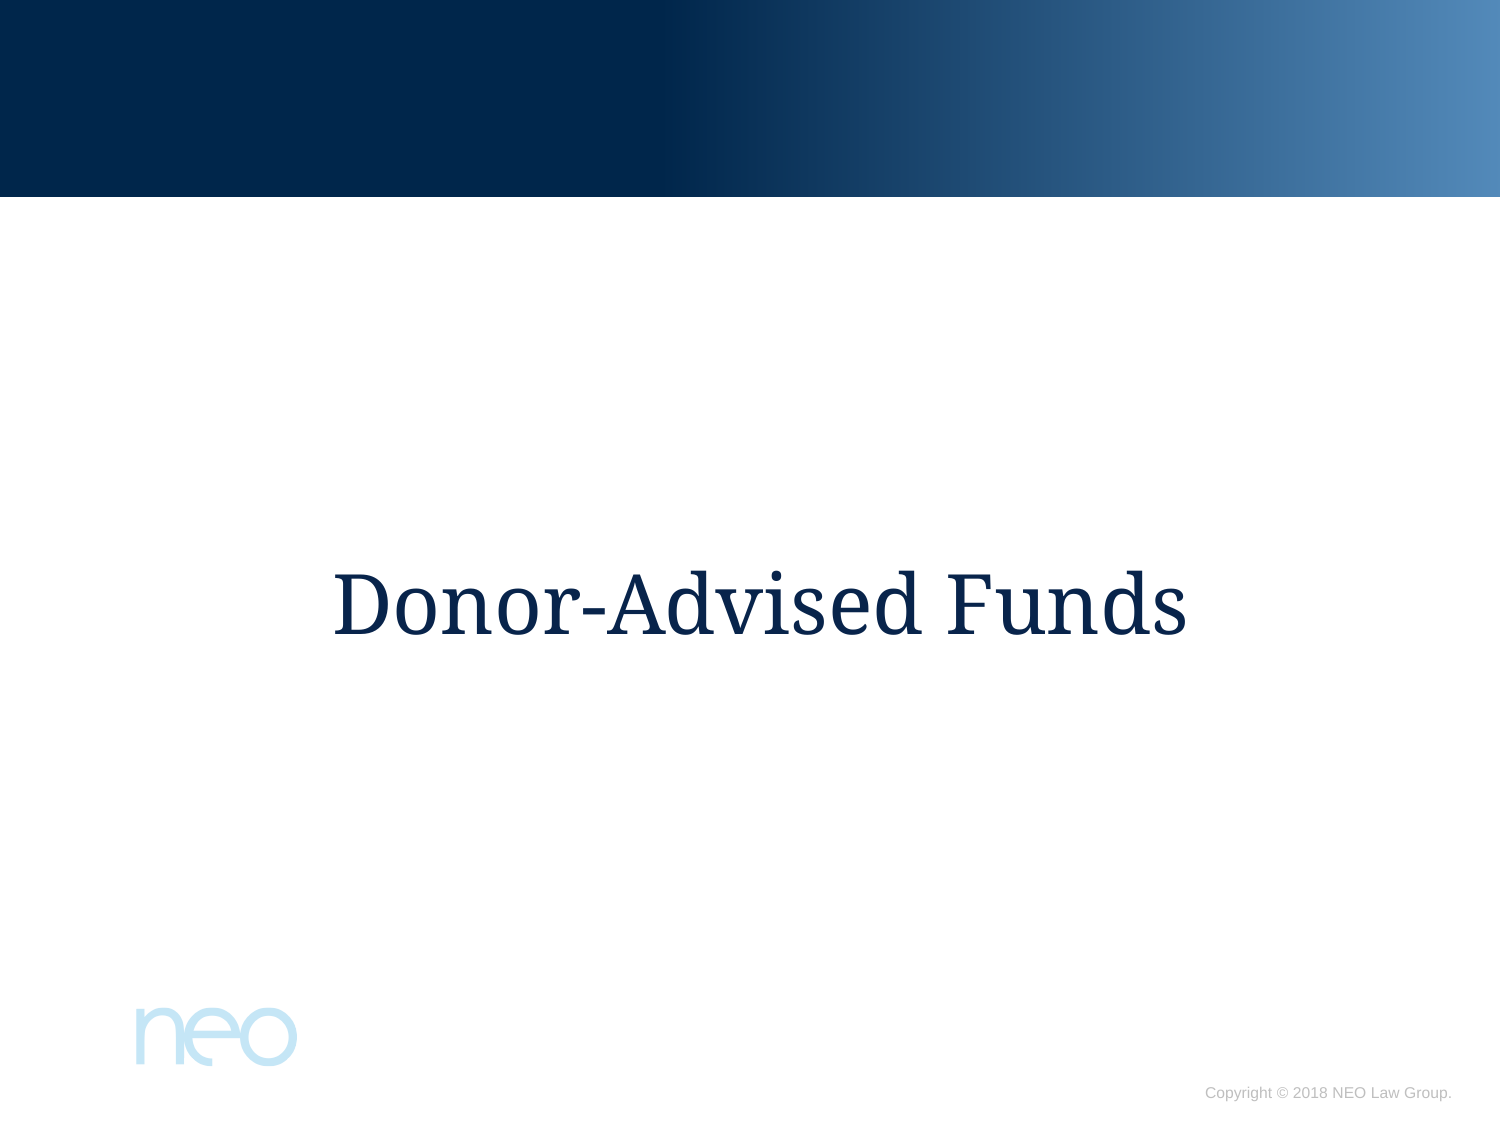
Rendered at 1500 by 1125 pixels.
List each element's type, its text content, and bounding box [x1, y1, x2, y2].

footer Copyright © 2018 NEO Law Group. [497, 1074, 1453, 1125]
list Donor-Advised Funds [72, 201, 1450, 992]
